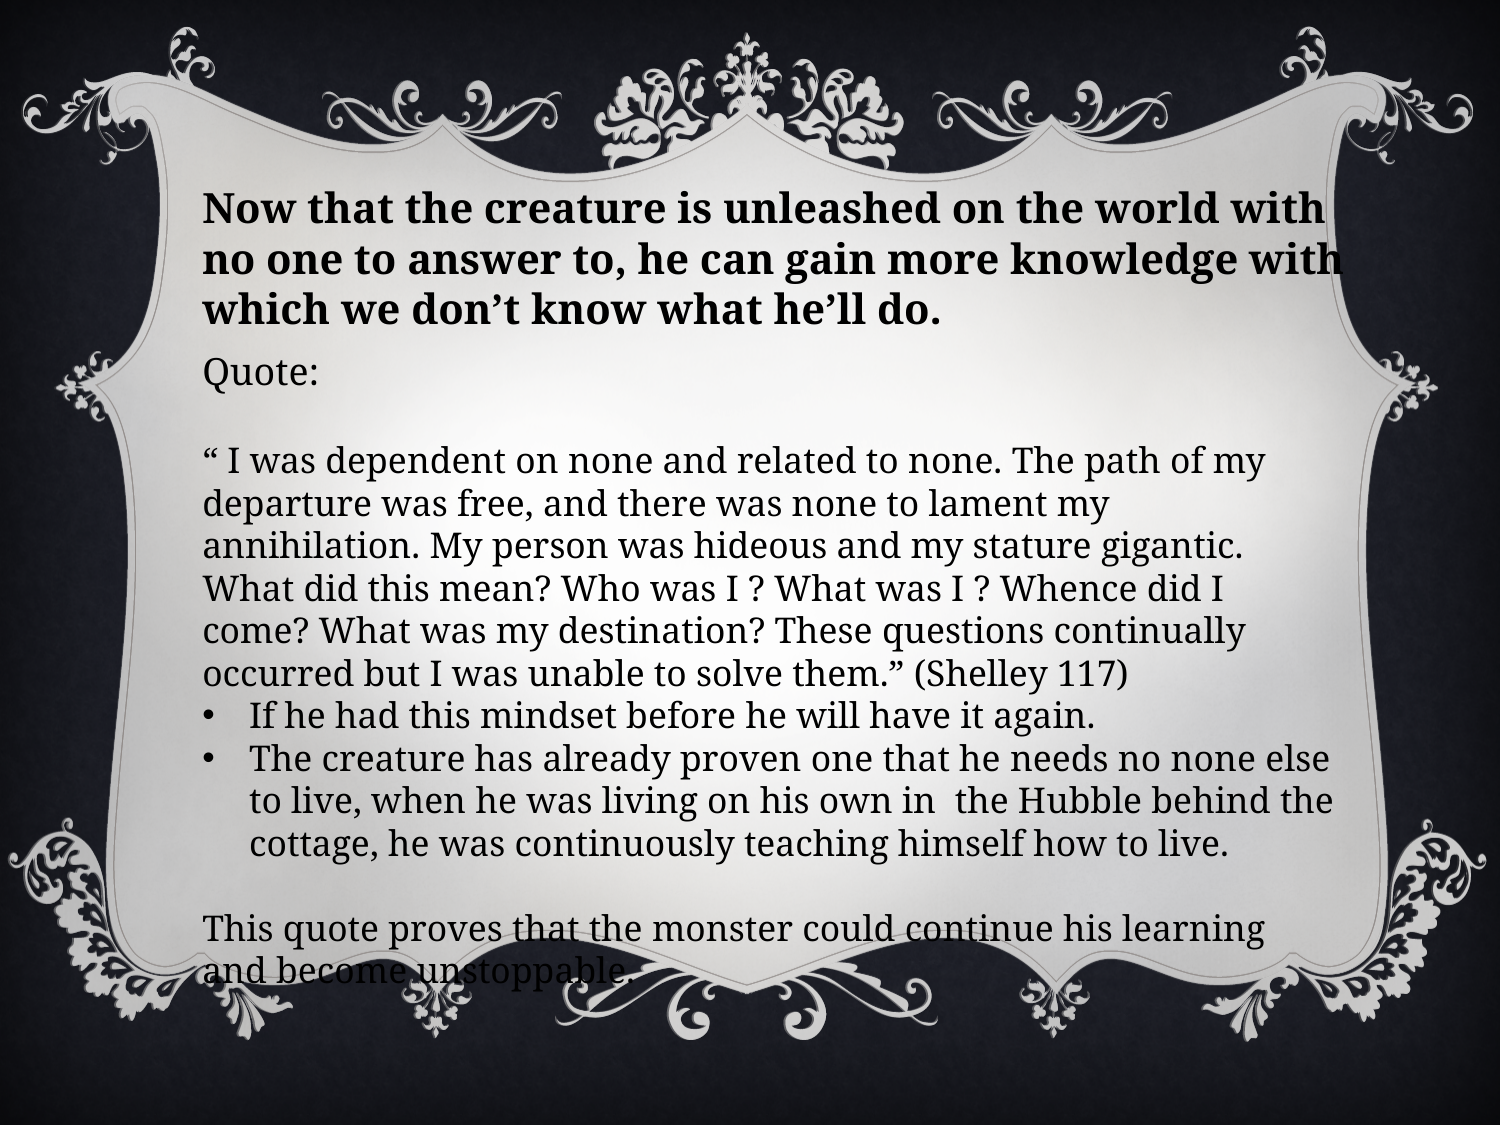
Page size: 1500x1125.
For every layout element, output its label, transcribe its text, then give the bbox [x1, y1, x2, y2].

text_box Quote: “ I was dependent on none and related to none. The path of my departure was free, and there was none to lament my annihilation. My person was hideous and my stature gigantic. What did this mean? Who was I ? What was I ? Whence did I come? What was my destination? These questions continually occurred but I was unable to solve them.” (Shelley 117) If he had this mindset before he will have it again. The creature has already proven one that he needs no none else to live, when he was living on his own in the Hubble behind the cottage, he was continuously teaching himself how to live. This quote proves that the monster could continue his learning and become unstoppable. [187, 340, 1350, 1125]
text_box Now that the creature is unleashed on the world with no one to answer to, he can gain more knowledge with which we don’t know what he’ll do. [187, 174, 1375, 340]
picture [0, 0, 1500, 1125]
